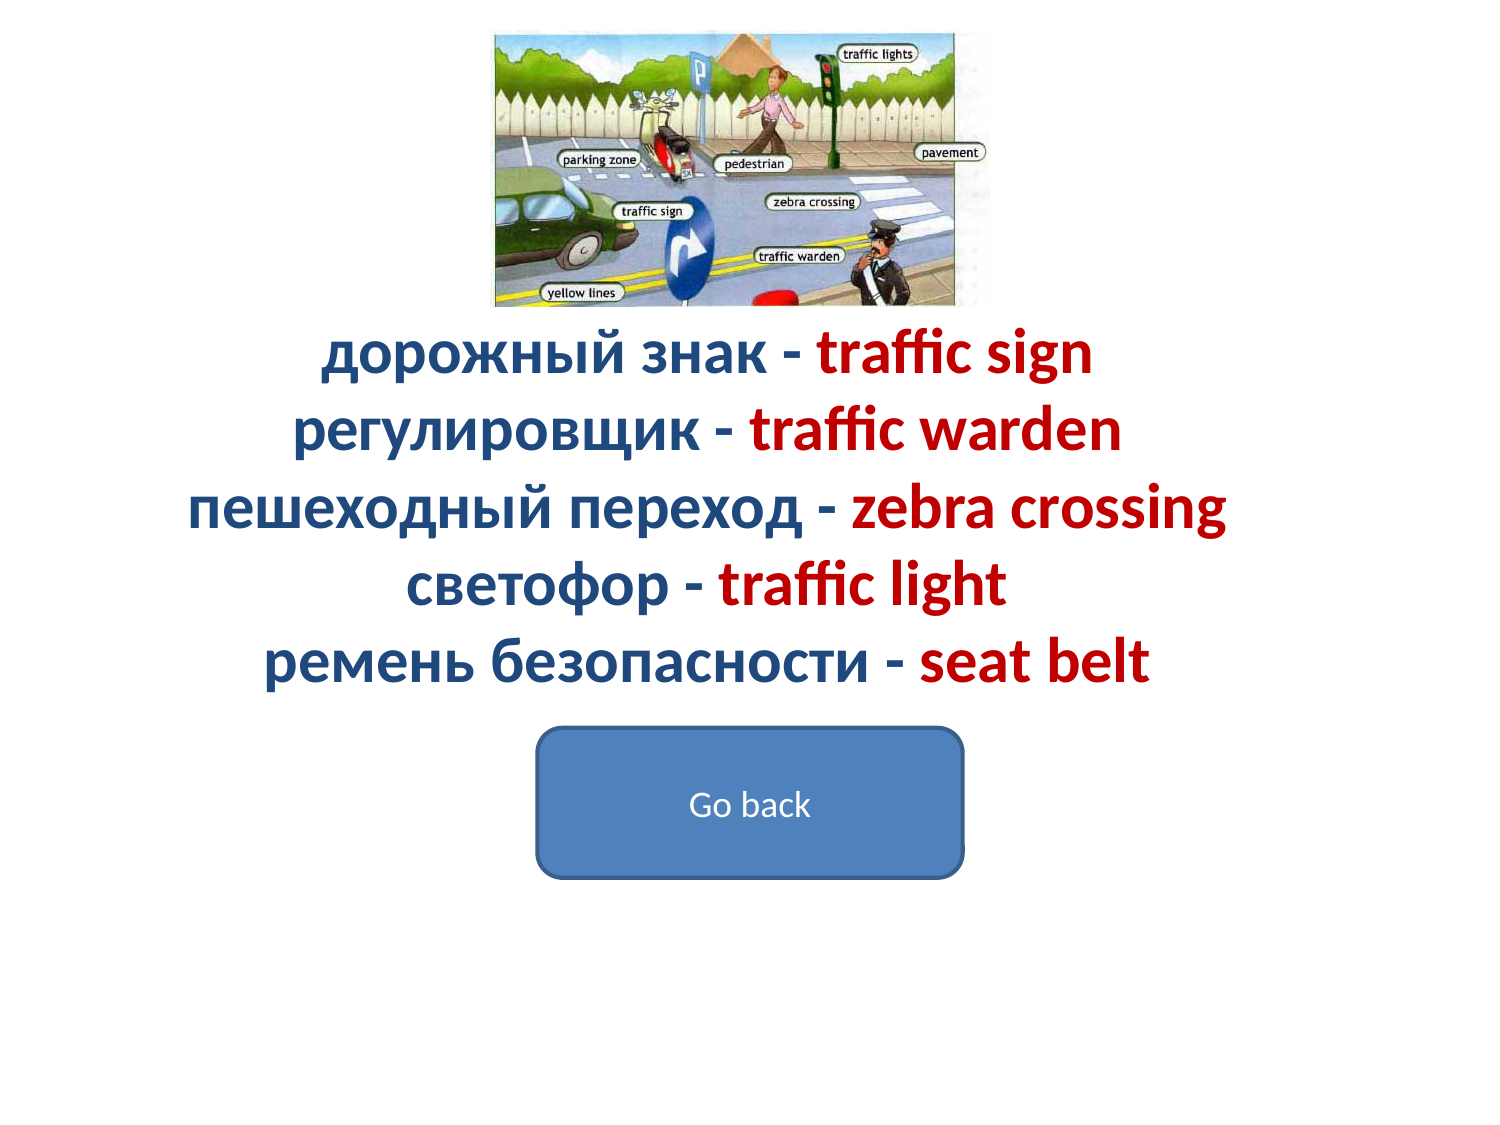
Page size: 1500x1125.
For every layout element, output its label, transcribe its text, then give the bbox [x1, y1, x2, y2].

picture [489, 30, 990, 307]
title дорожный знак - traffic sign регулировщик - traffic warden пешеходный переход - zebra crossing светофор - traffic light ремень безопасности - seat belt [64, 278, 1350, 846]
